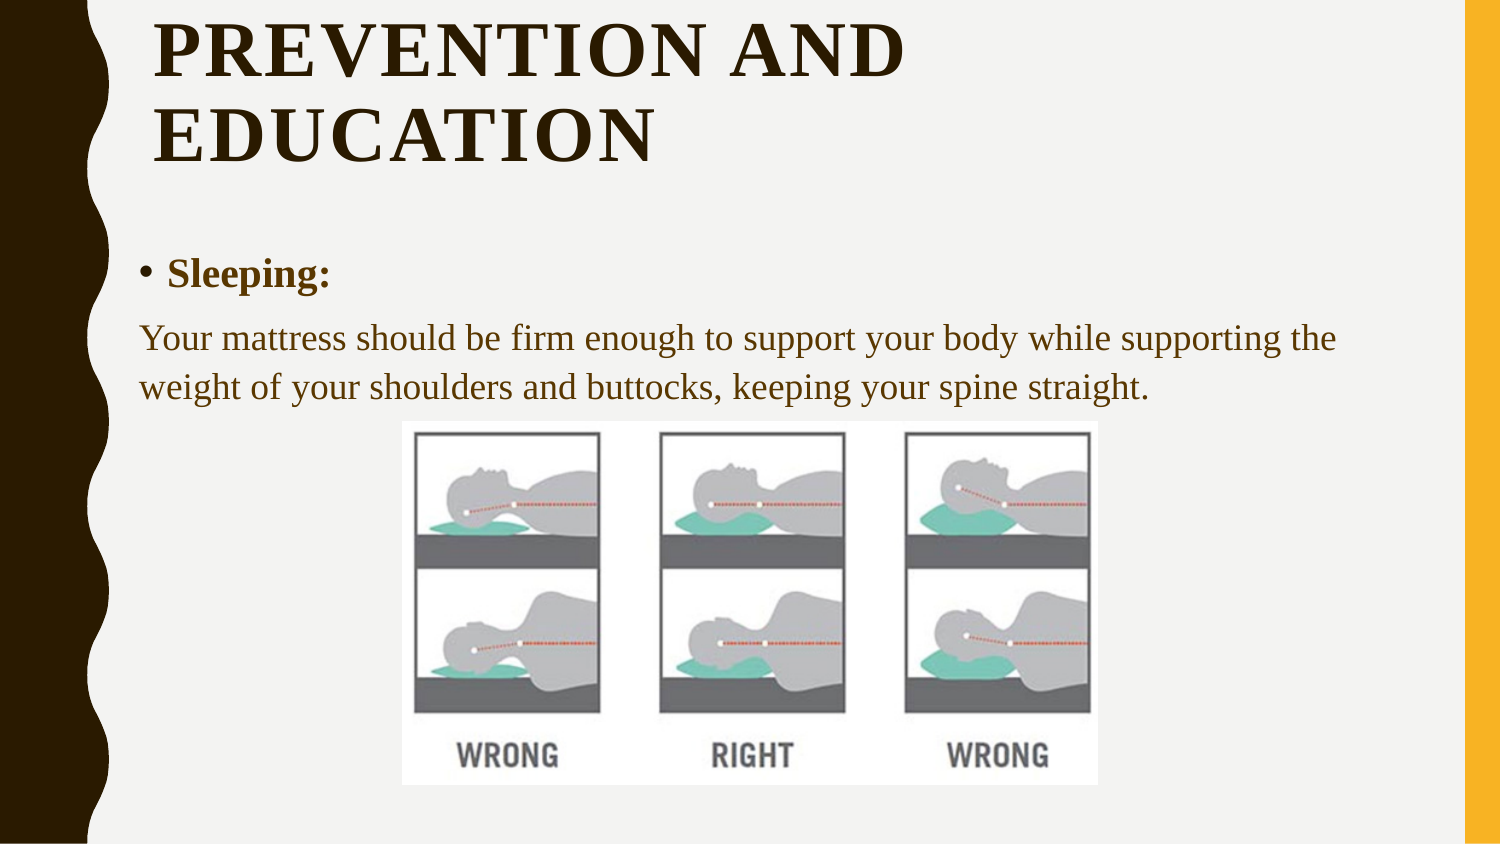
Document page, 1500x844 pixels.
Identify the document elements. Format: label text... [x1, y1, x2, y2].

title Prevention and education [138, 0, 1379, 188]
picture [402, 421, 1098, 785]
list Sleeping: Your mattress should be firm enough to support your body while supporting the weight of your shoulders and buttocks, keeping your spine straight. [123, 233, 1377, 676]
